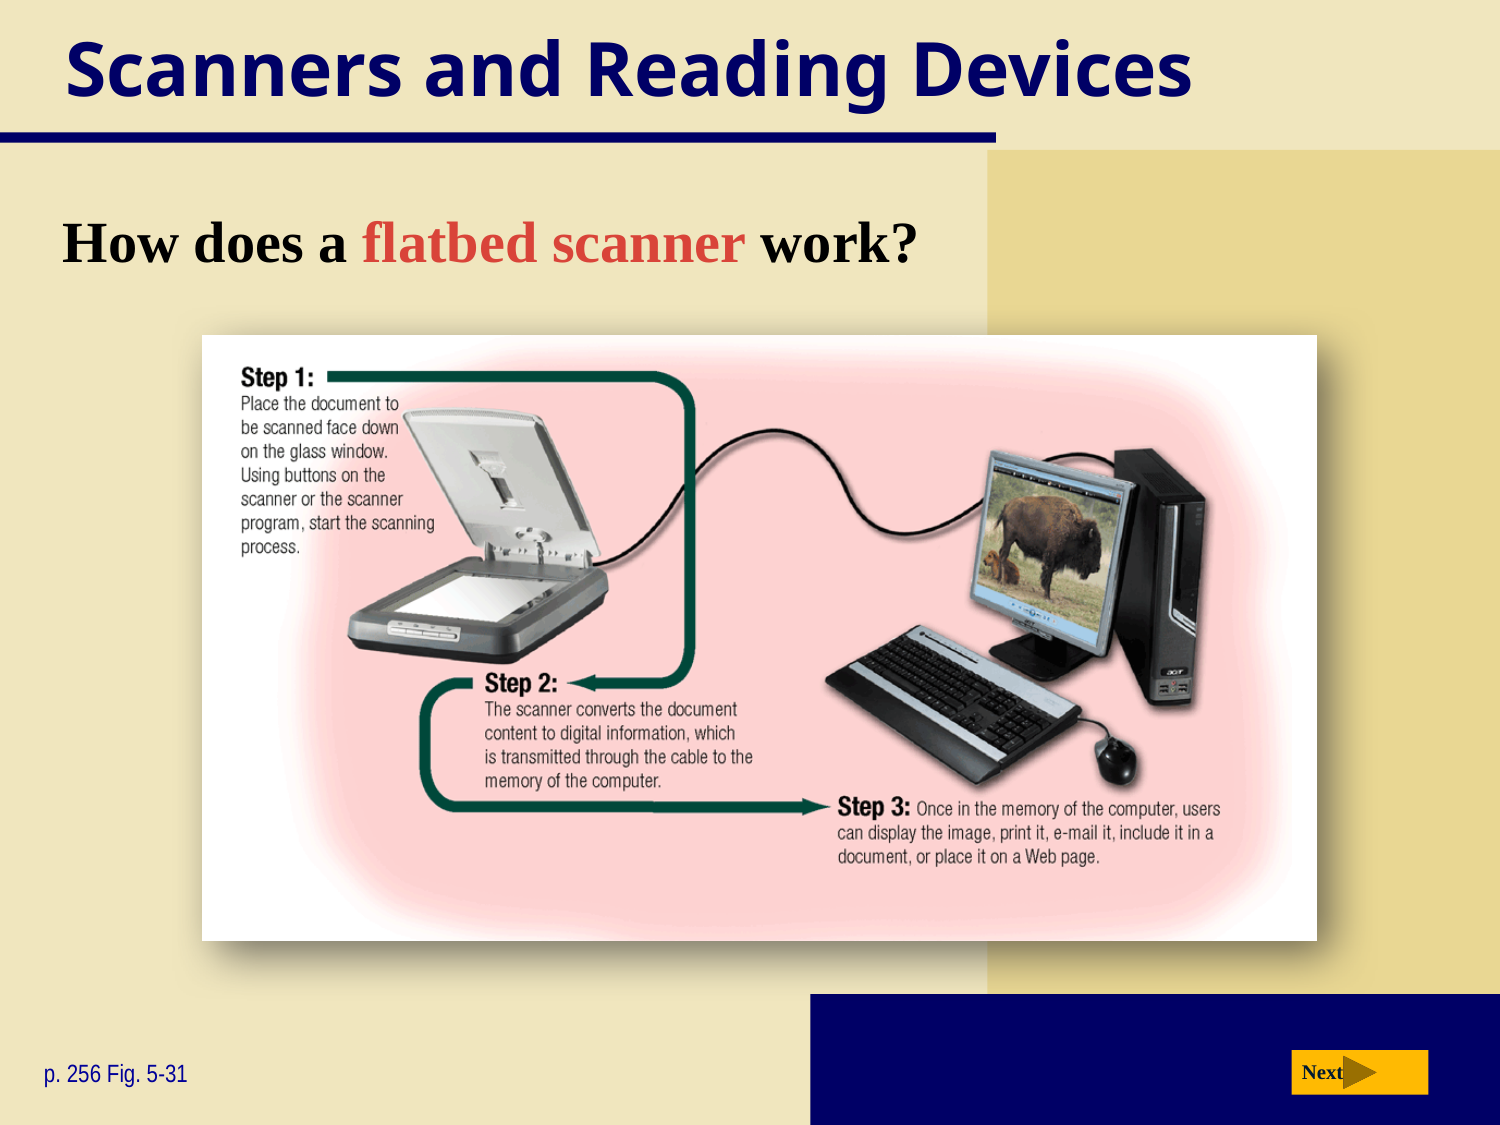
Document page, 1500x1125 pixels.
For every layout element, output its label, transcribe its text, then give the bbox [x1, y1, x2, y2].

title Scanners and Reading Devices [49, 0, 1459, 133]
picture [202, 335, 1318, 941]
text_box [1286, 1049, 1429, 1095]
list How does a flatbed scanner work? [47, 196, 1029, 331]
text_box p. 256 Fig. 5-31 [29, 1050, 284, 1095]
